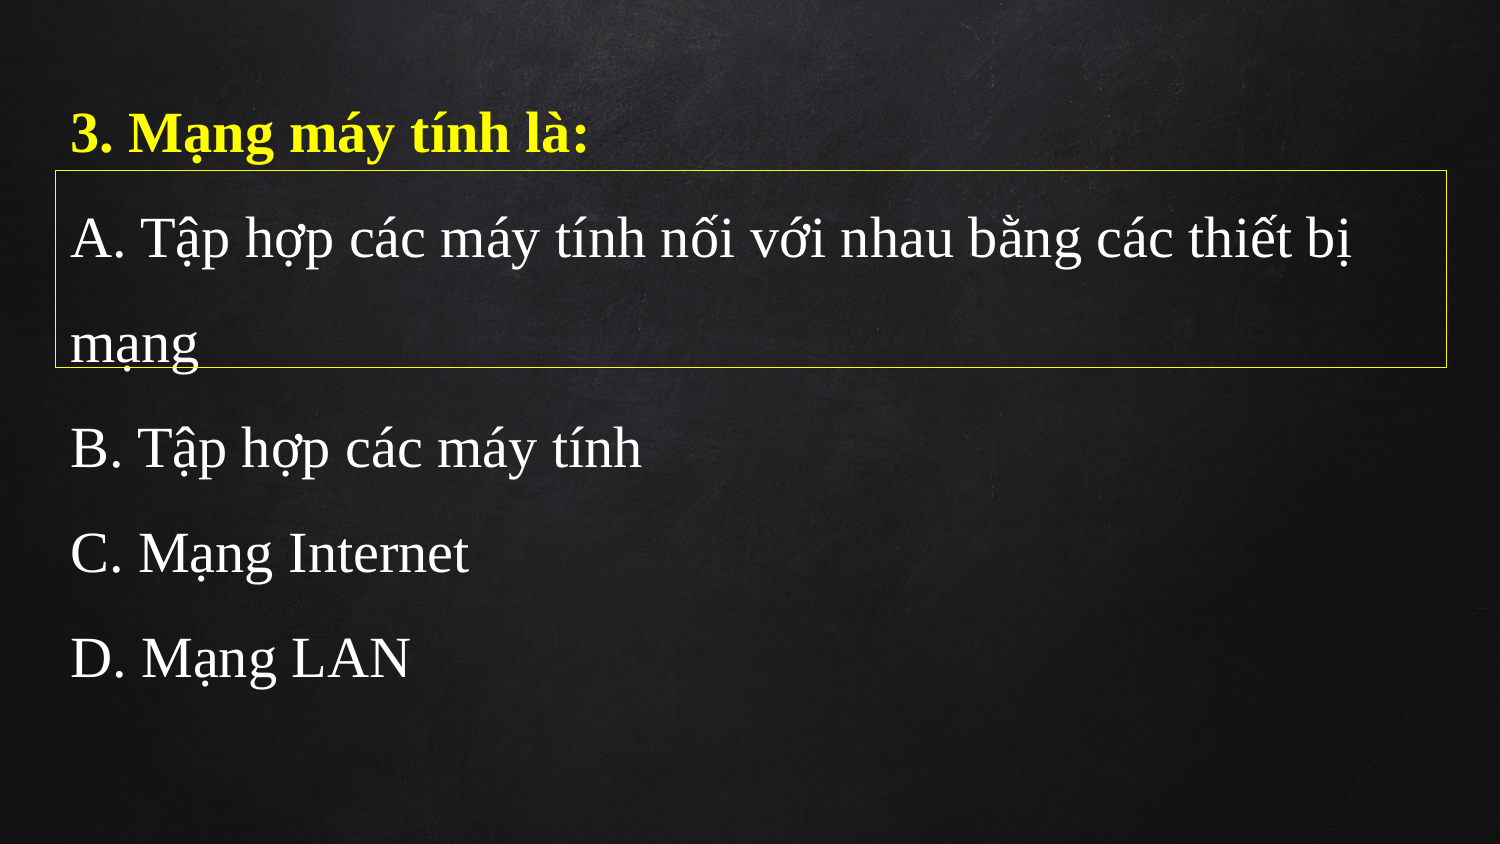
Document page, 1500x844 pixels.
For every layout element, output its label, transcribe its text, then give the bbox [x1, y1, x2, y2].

text_box [55, 170, 1447, 368]
text_box 3. Mạng máy tính là: A. Tập hợp các máy tính nối với nhau bằng các thiết bị mạng B. Tập hợp các máy tính C. Mạng Internet D. Mạng LAN [55, 368, 1447, 697]
picture [0, 0, 1500, 844]
text_box 3. Mạng máy tính là: A. Tập hợp các máy tính nối với nhau bằng các thiết bị mạng B. Tập hợp các máy tính C. Mạng Internet D. Mạng LAN [55, 51, 1447, 170]
